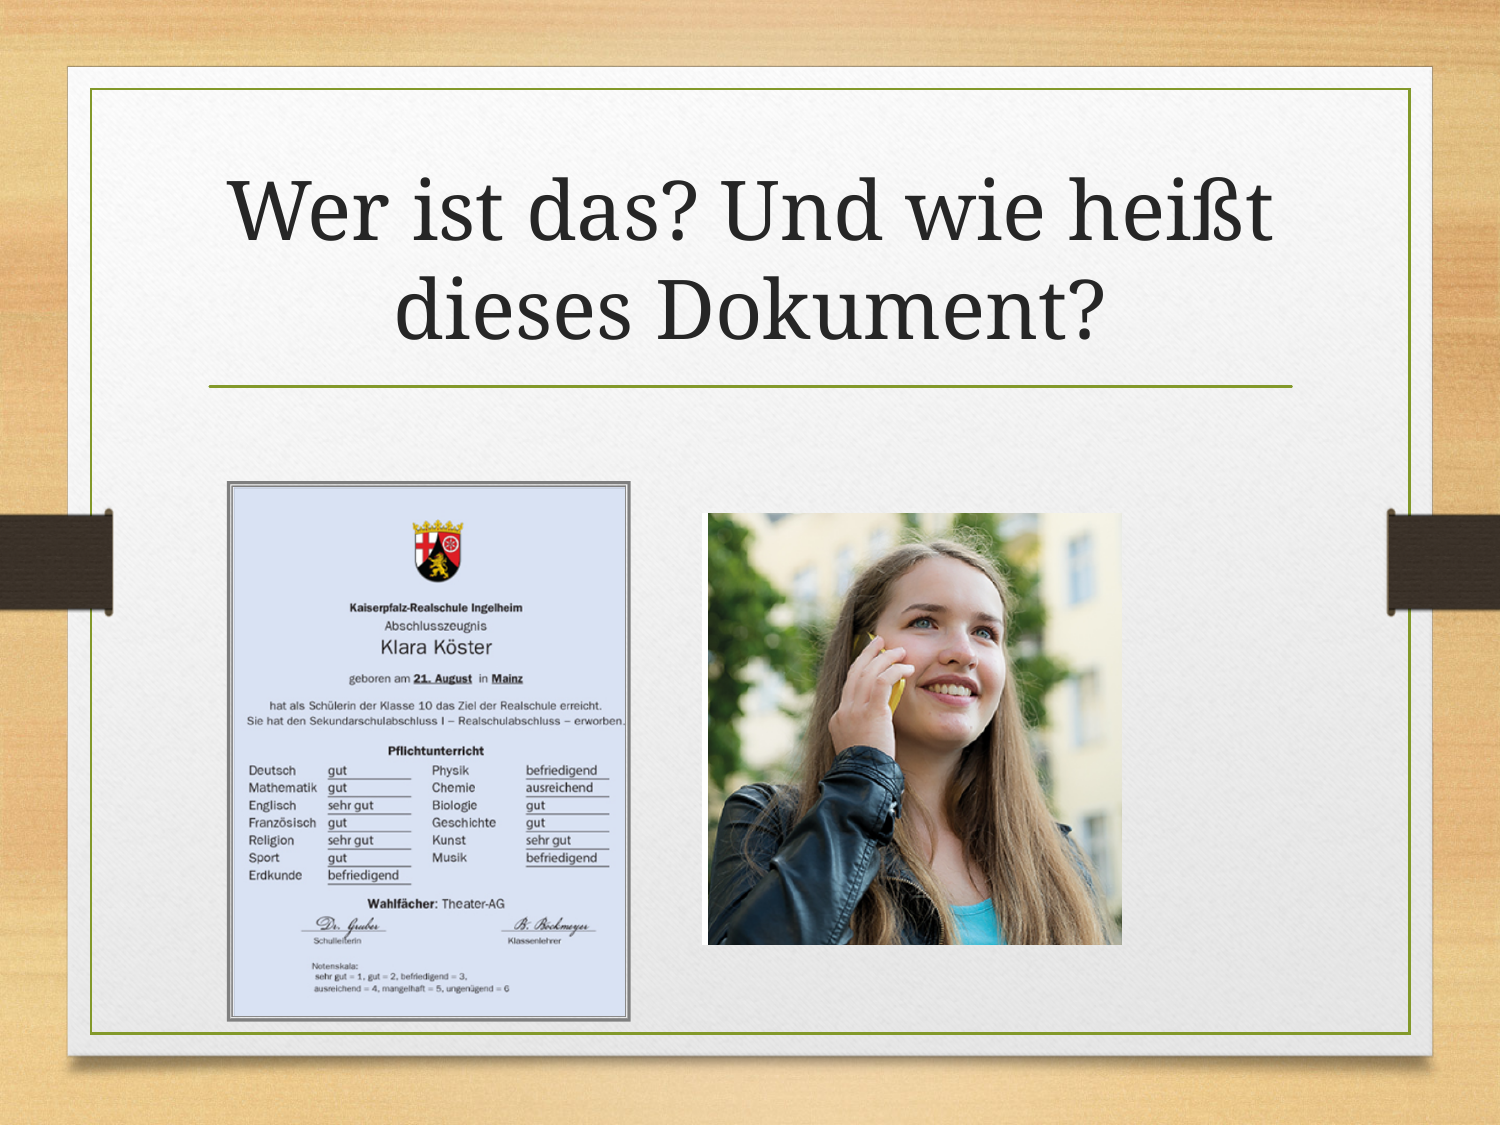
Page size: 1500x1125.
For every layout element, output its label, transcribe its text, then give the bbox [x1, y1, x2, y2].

picture [0, 0, 1500, 1125]
title Wer ist das? Und wie heißt dieses Dokument? [193, 150, 1309, 365]
